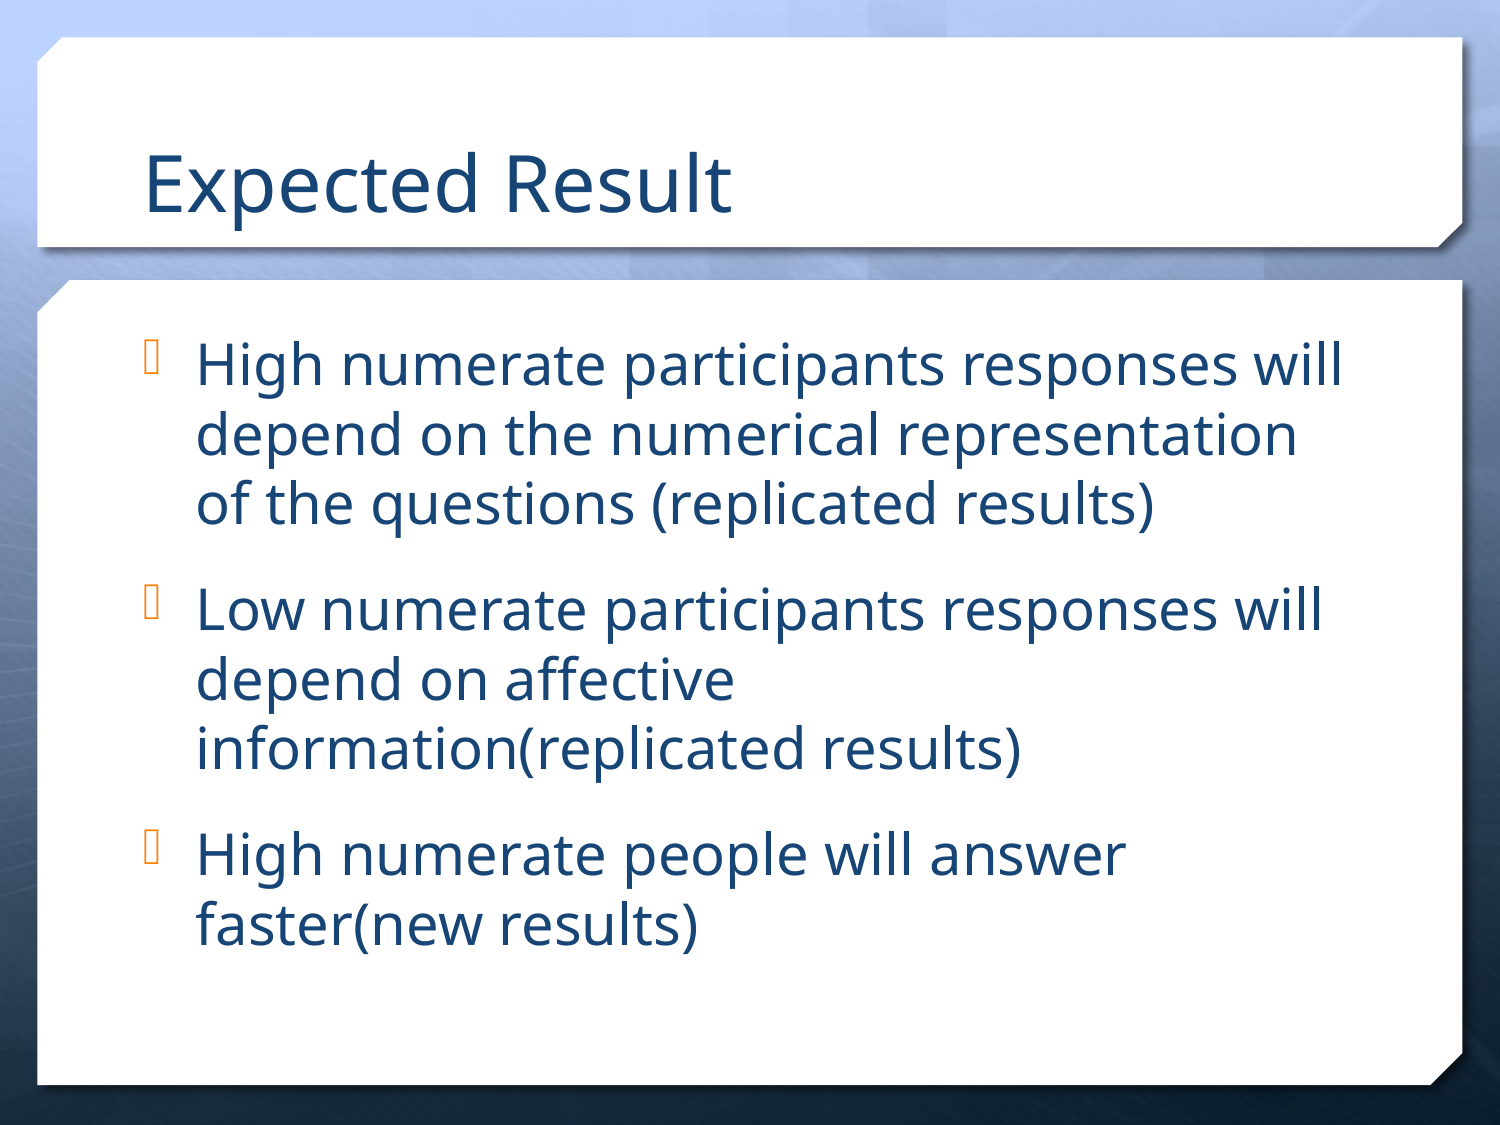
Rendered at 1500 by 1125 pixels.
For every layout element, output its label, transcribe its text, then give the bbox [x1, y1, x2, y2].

title Expected Result [127, 48, 1372, 236]
list High numerate participants responses will depend on the numerical representation of the questions (replicated results) Low numerate participants responses will depend on affective information(replicated results) High numerate people will answer faster(new results) [127, 319, 1372, 978]
